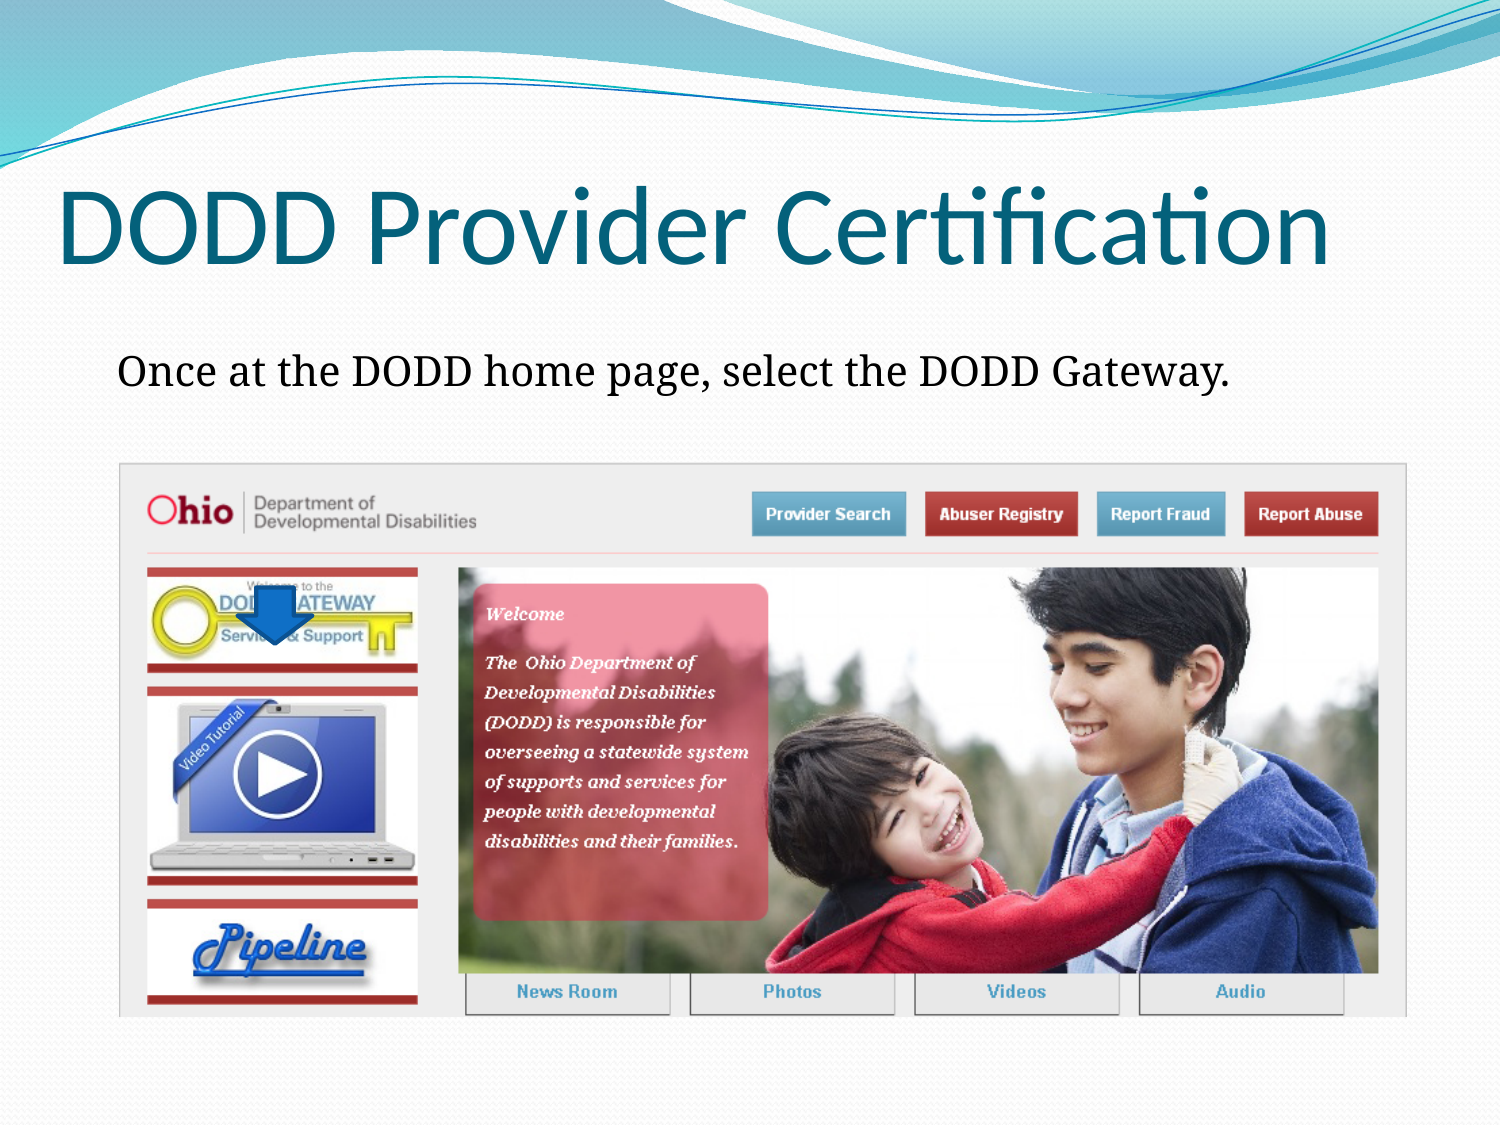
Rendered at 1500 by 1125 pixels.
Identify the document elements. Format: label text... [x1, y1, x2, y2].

title DODD Provider Search [112, 464, 1388, 1031]
title DODD Provider Certification [56, 99, 1407, 288]
list Once at the DODD home page, select the DODD Gateway. [37, 337, 1388, 1058]
picture [118, 462, 1407, 1018]
